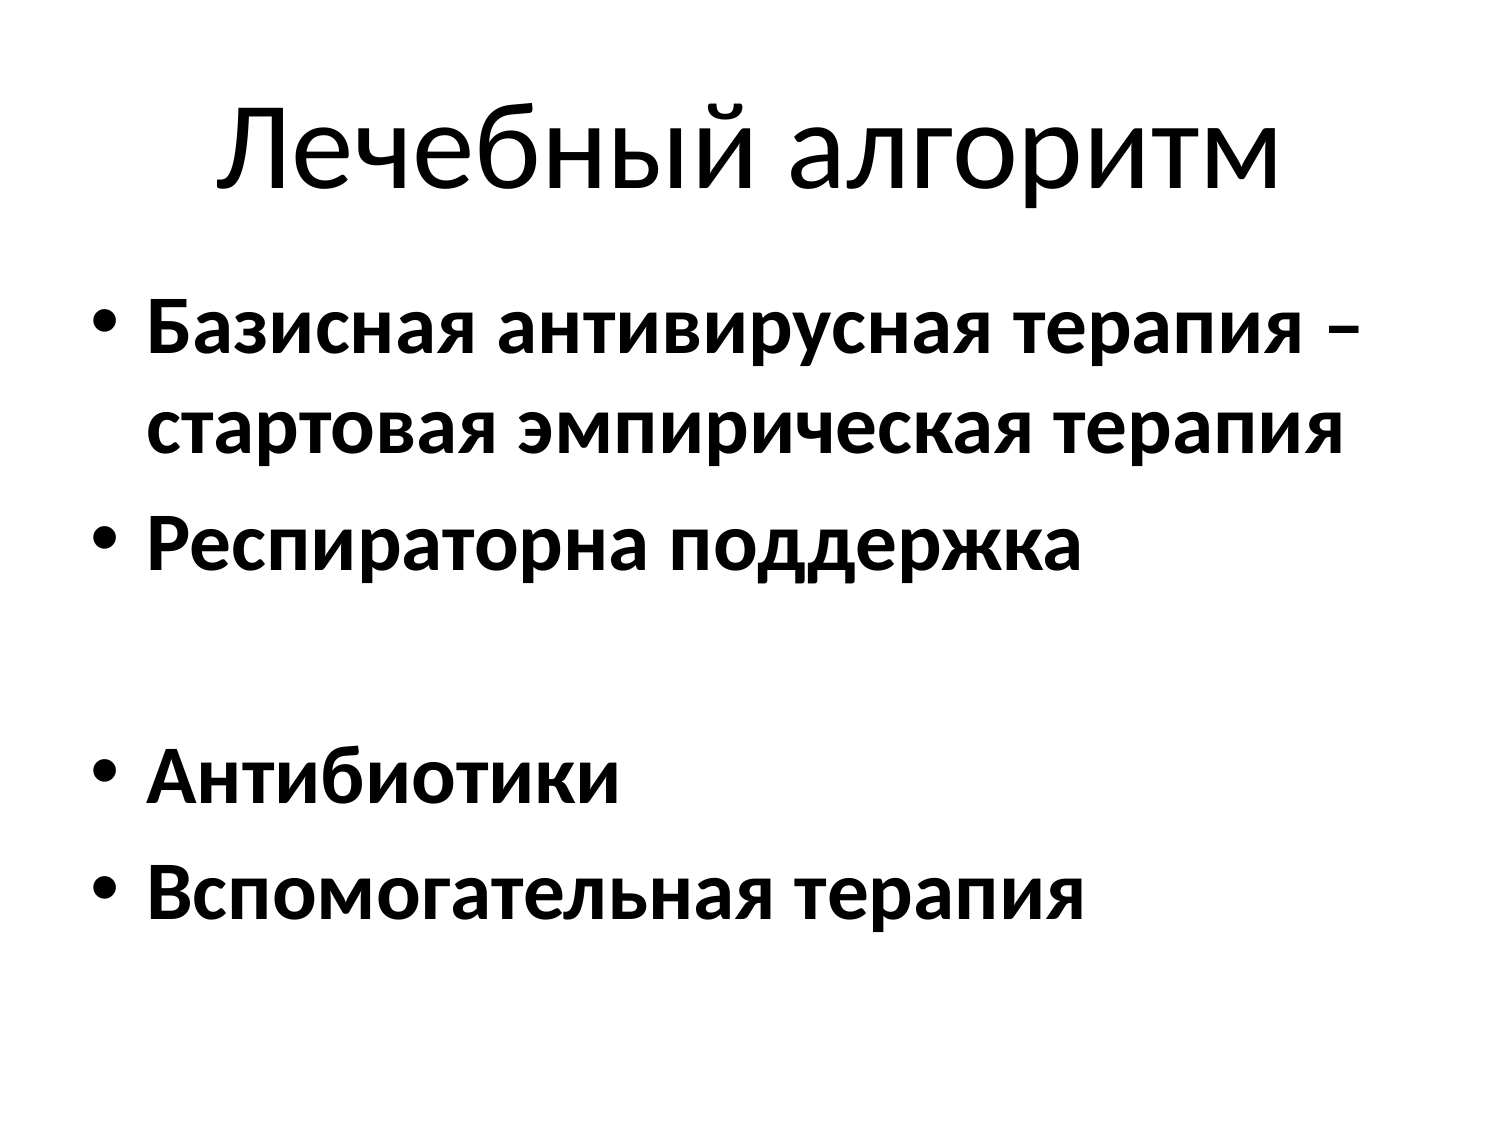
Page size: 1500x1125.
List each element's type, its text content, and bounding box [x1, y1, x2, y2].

title Лечебный алгоритм [75, 45, 1425, 233]
list Базисная антивирусная терапия – стартовая эмпирическая терапия Респираторна поддержка Антибиотики Вспомогательная терапия [75, 262, 1425, 1005]
